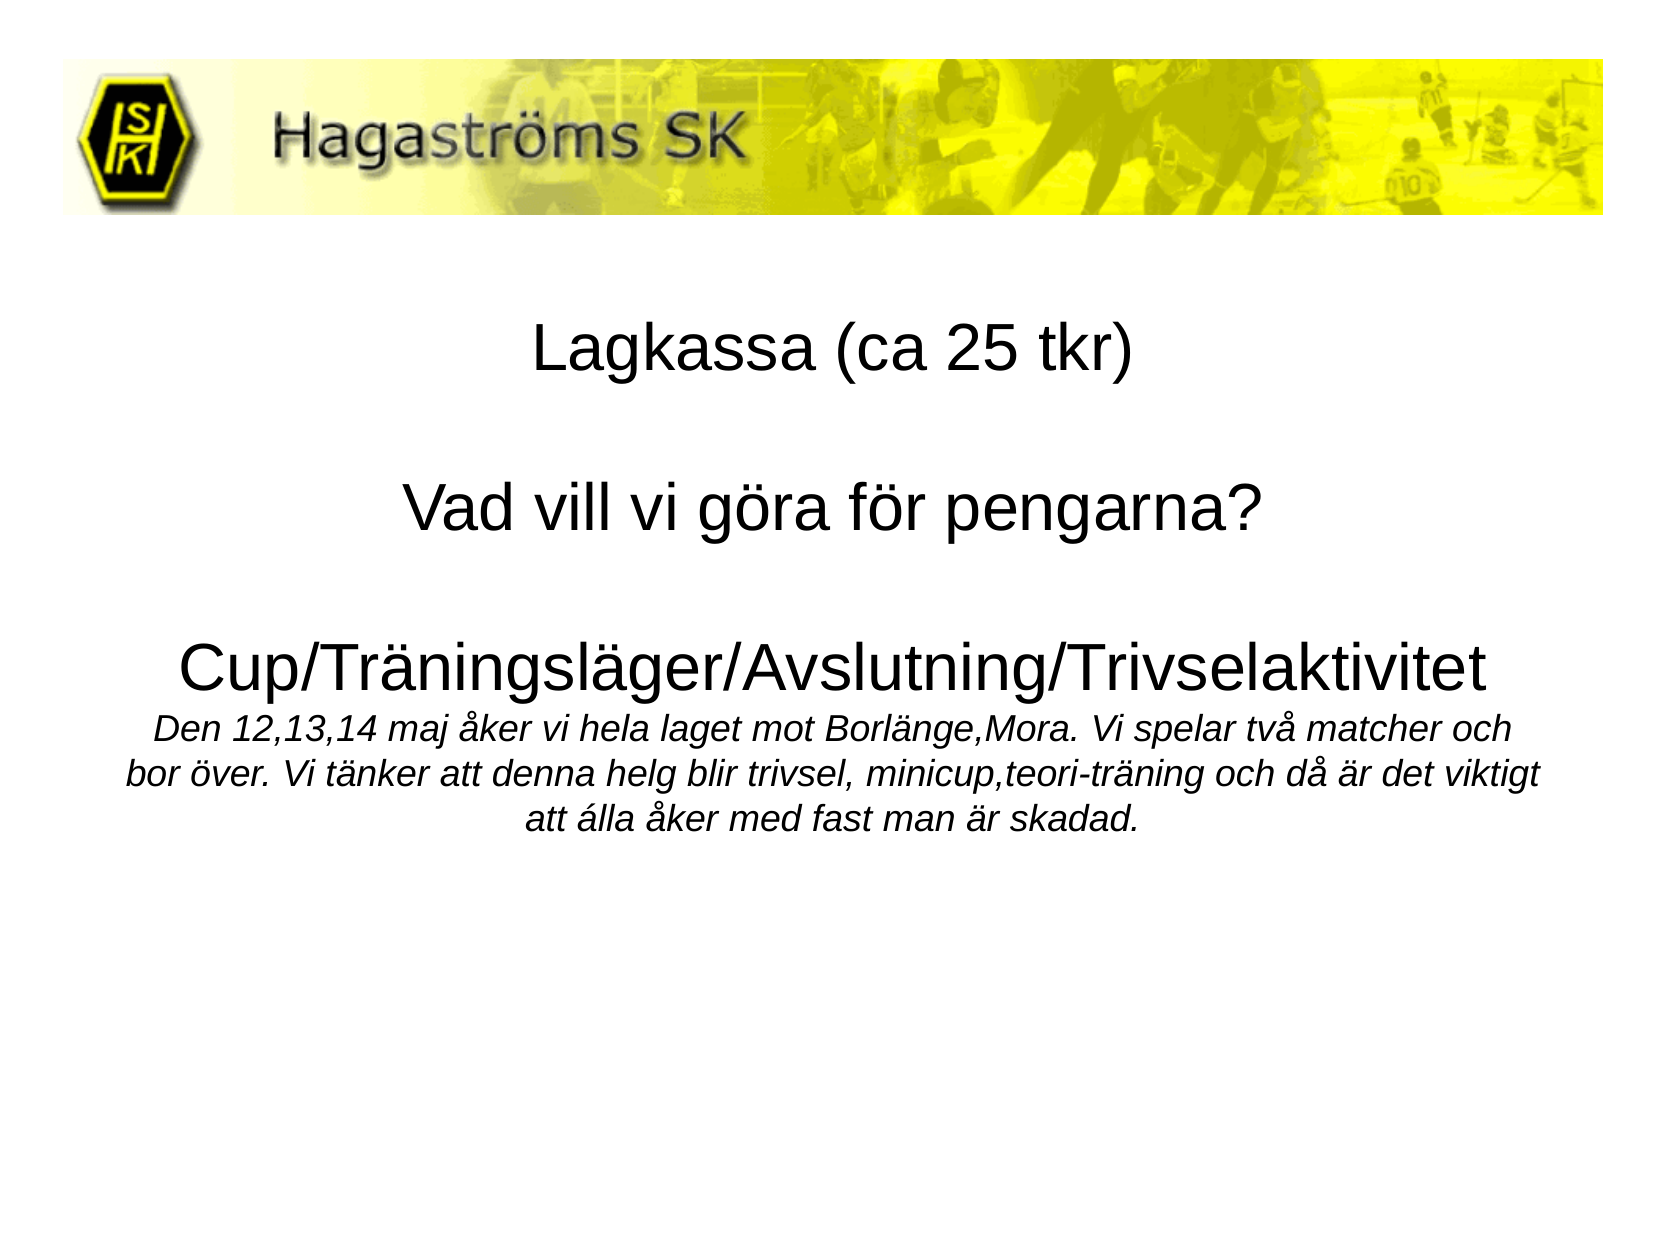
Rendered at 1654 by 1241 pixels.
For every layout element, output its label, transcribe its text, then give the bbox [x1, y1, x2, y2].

text_box Lagkassa (ca 25 tkr) Vad vill vi göra för pengarna? Cup/Träningsläger/Avslutning/Trivselaktivitet Den 12,13,14 maj åker vi hela laget mot Borlänge,Mora. Vi spelar två matcher och bor över. Vi tänker att denna helg blir trivsel, minicup,teori-träning och då är det viktigt att álla åker med fast man är skadad. [106, 296, 1560, 1059]
picture [63, 58, 1603, 215]
